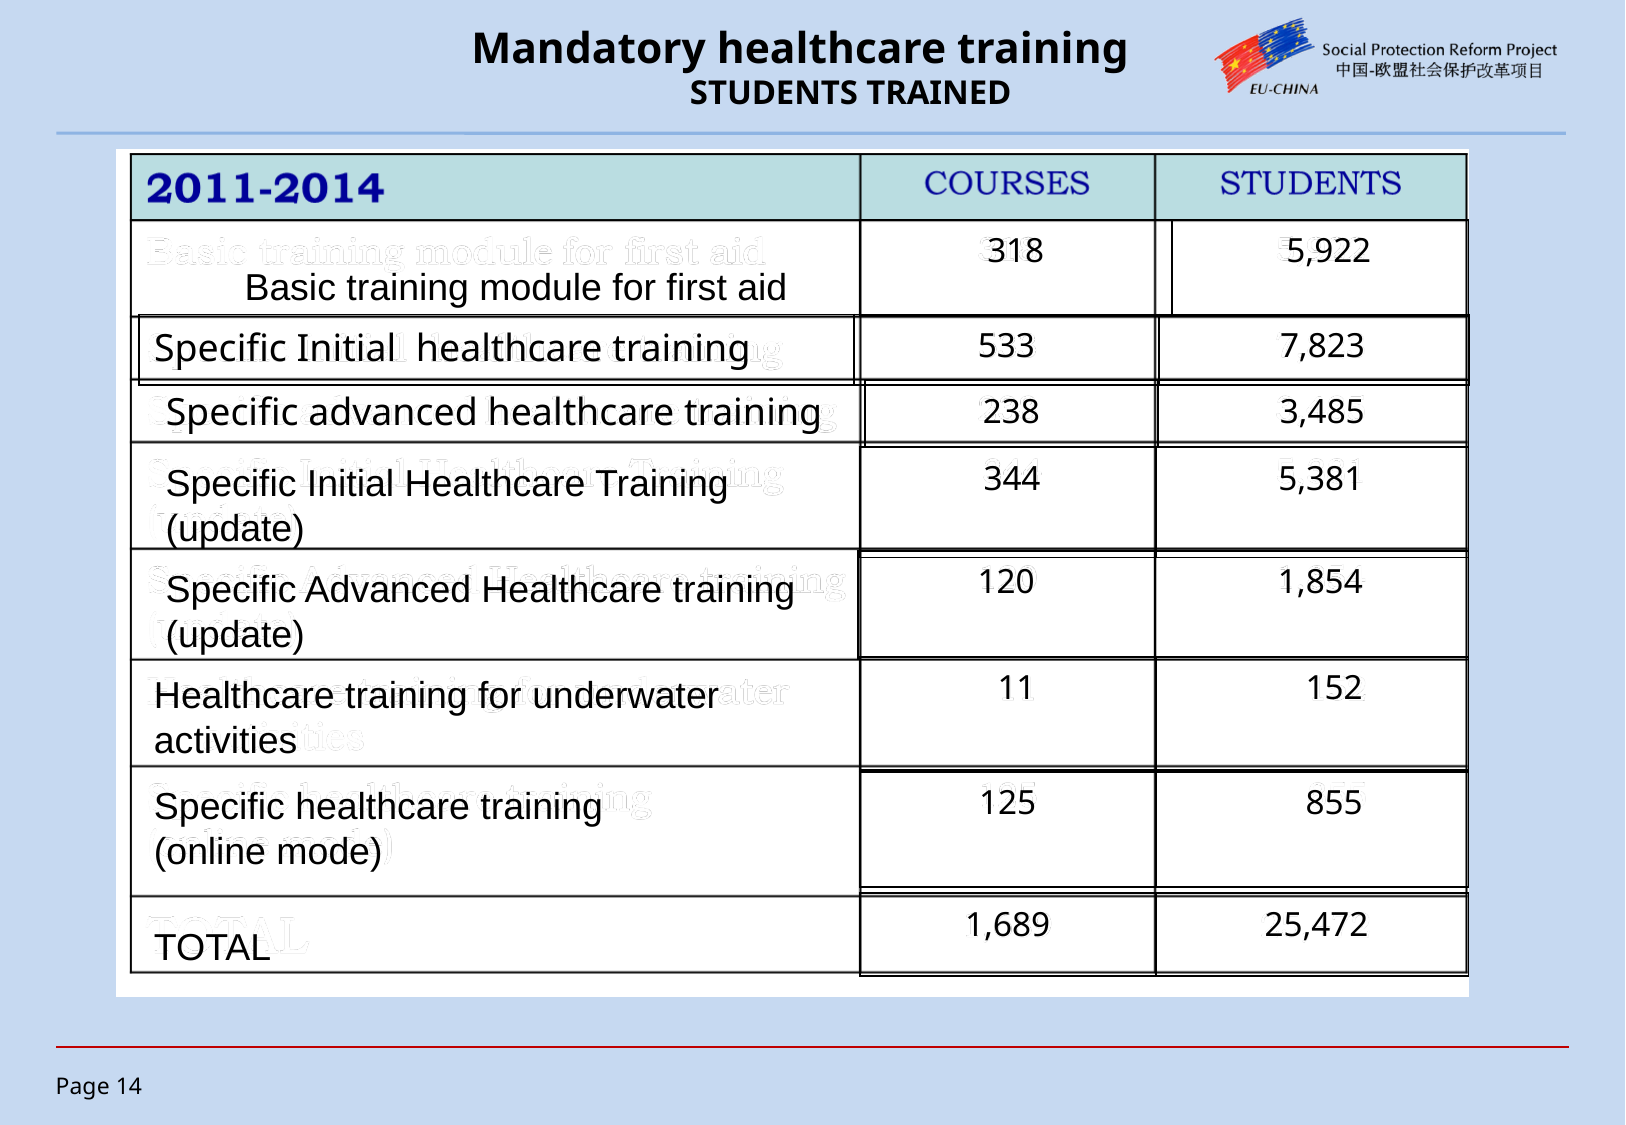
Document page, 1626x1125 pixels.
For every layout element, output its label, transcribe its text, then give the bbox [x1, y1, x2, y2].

title Mandatory healthcare training STUDENTS TRAINED [56, 13, 1544, 120]
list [115, 148, 1469, 998]
picture [1206, 10, 1567, 99]
